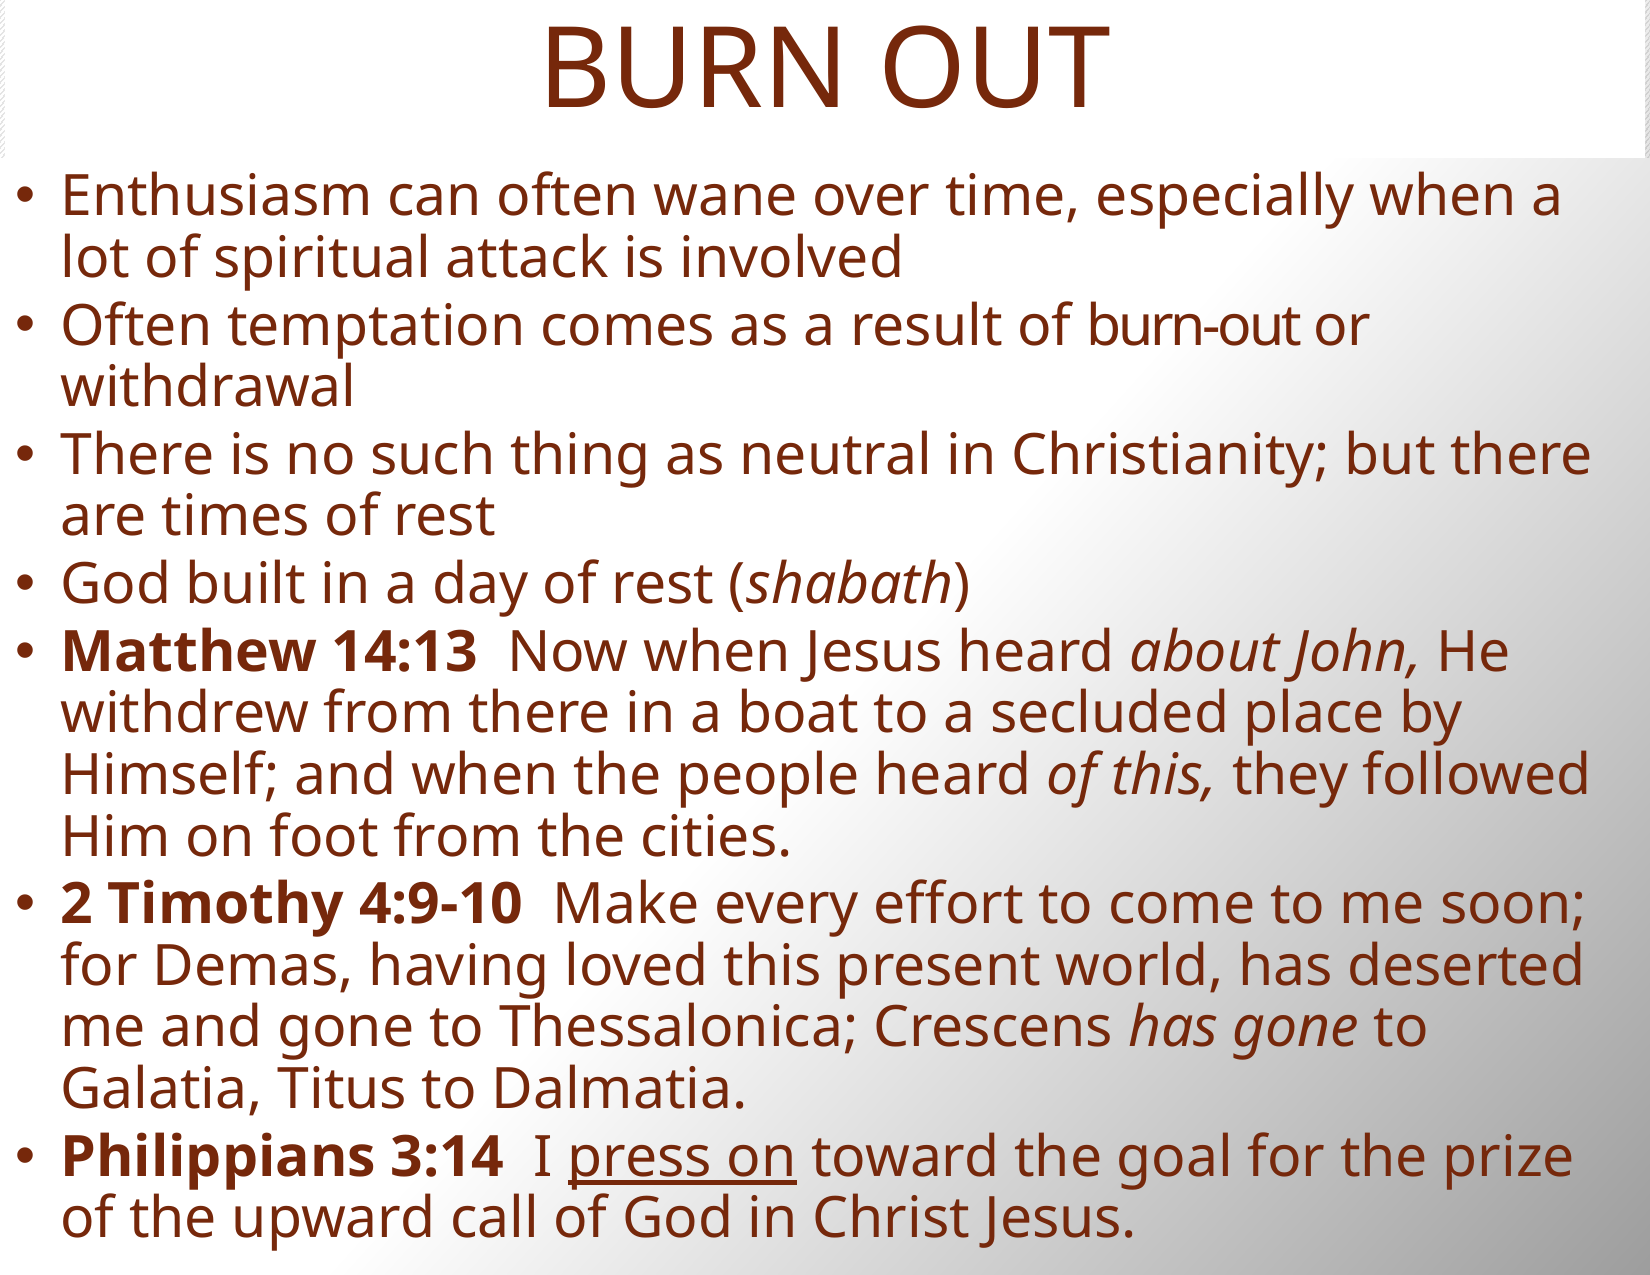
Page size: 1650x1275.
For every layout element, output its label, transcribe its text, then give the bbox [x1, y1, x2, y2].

list Enthusiasm can often wane over time, especially when a lot of spiritual attack is involved Often temptation comes as a result of burn-out or withdrawal There is no such thing as neutral in Christianity; but there are times of rest God built in a day of rest (shabath) Matthew 14:13 Now when Jesus heard about John, He withdrew from there in a boat to a secluded place by Himself; and when the people heard of this, they followed Him on foot from the cities. 2 Timothy 4:9-10 Make every effort to come to me soon; for Demas, having loved this present world, has deserted me and gone to Thessalonica; Crescens has gone to Galatia, Titus to Dalmatia. Philippians 3:14 I press on toward the goal for the prize of the upward call of God in Christ Jesus. [0, 158, 1650, 1275]
title BURN OUT [4, 0, 1646, 144]
